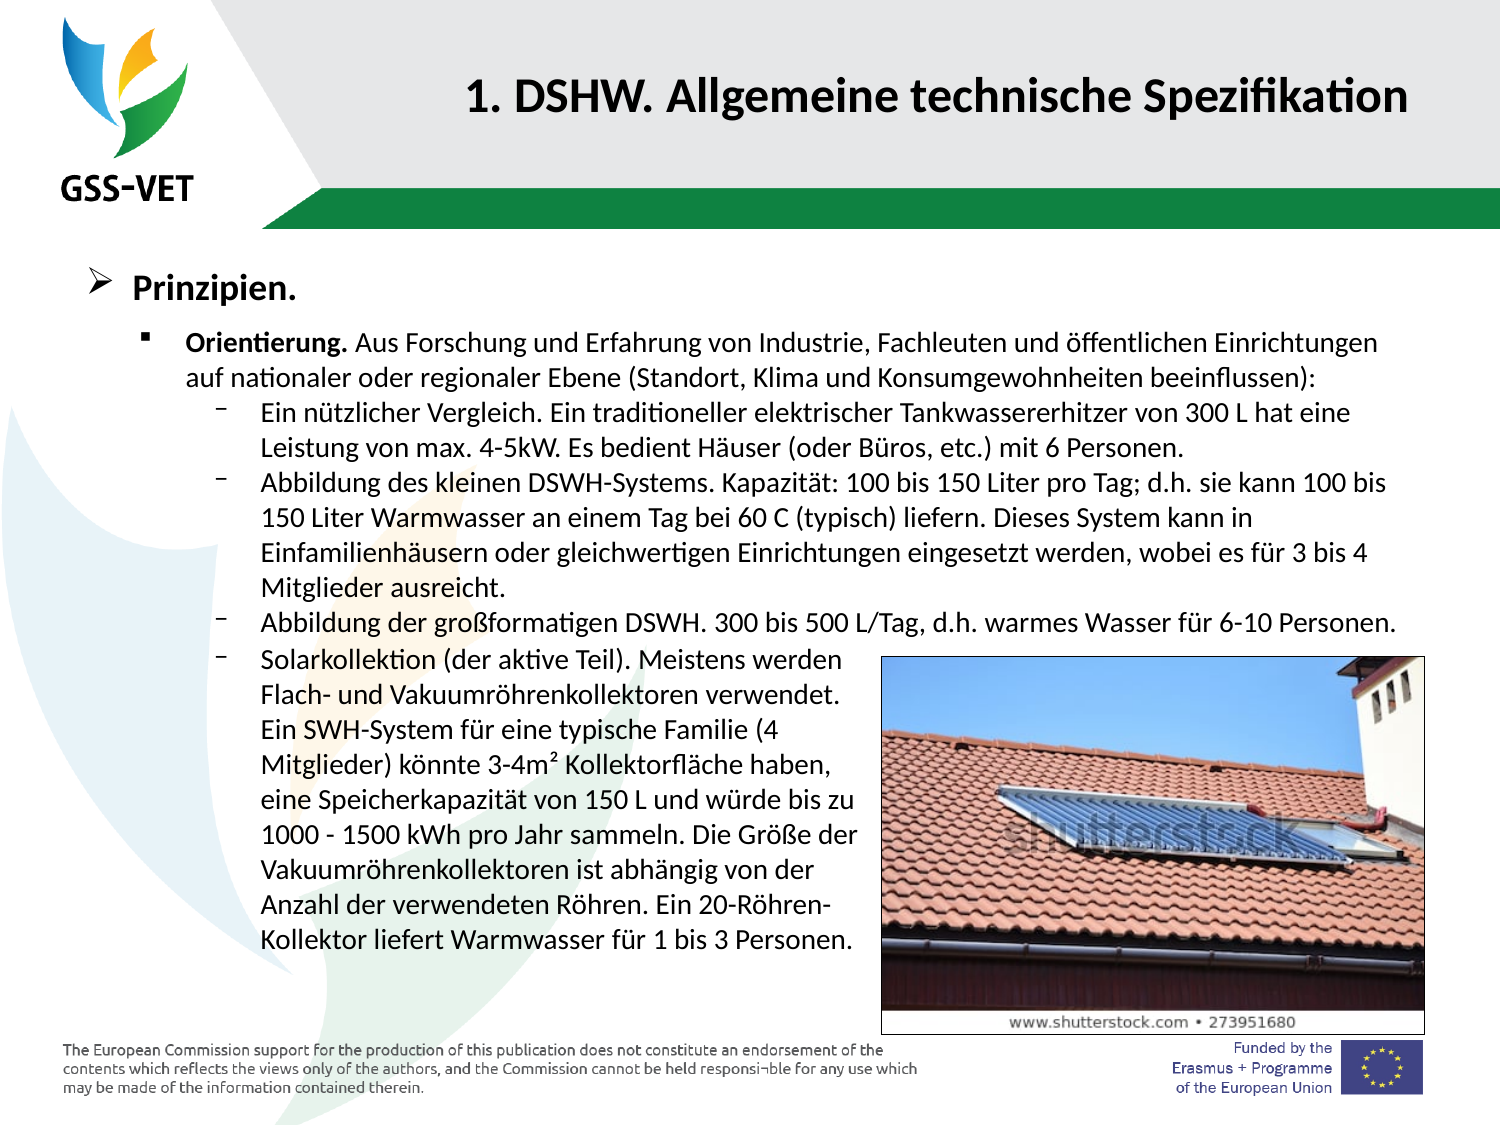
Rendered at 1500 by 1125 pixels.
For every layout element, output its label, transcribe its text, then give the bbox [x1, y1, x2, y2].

text_box Prinzipien. [71, 255, 1412, 316]
text_box Solarkollektion (der aktive Teil). Meistens werden Flach- und Vakuumröhrenkollektoren verwendet. Ein SWH-System für eine typische Familie (4 Mitglieder) könnte 3-4m² Kollektorfläche haben, eine Speicherkapazität von 150 L und würde bis zu 1000 - 1500 kWh pro Jahr sammeln. Die Größe der Vakuumröhrenkollektoren ist abhängig von der Anzahl der verwendeten Röhren. Ein 20-Röhren-Kollektor liefert Warmwasser für 1 bis 3 Personen. [123, 633, 874, 963]
title 1. DSHW. Allgemeine technische Spezifikation [324, 0, 1425, 185]
text_box Orientierung. Aus Forschung und Erfahrung von Industrie, Fachleuten und öffentlichen Einrichtungen auf nationaler oder regionaler Ebene (Standort, Klima und Konsumgewohnheiten beeinflussen): Ein nützlicher Vergleich. Ein traditioneller elektrischer Tankwassererhitzer von 300 L hat eine Leistung von max. 4-5kW. Es bedient Häuser (oder Büros, etc.) mit 6 Personen. Abbildung des kleinen DSWH-Systems. Kapazität: 100 bis 150 Liter pro Tag; d.h. sie kann 100 bis 150 Liter Warmwasser an einem Tag bei 60 C (typisch) liefern. Dieses System kann in Einfamilienhäusern oder gleichwertigen Einrichtungen eingesetzt werden, wobei es für 3 bis 4 Mitglieder ausreicht. Abbildung der großformatigen DSWH. 300 bis 500 L/Tag, d.h. warmes Wasser für 6-10 Personen. [124, 315, 1429, 681]
picture [0, 0, 1500, 1125]
